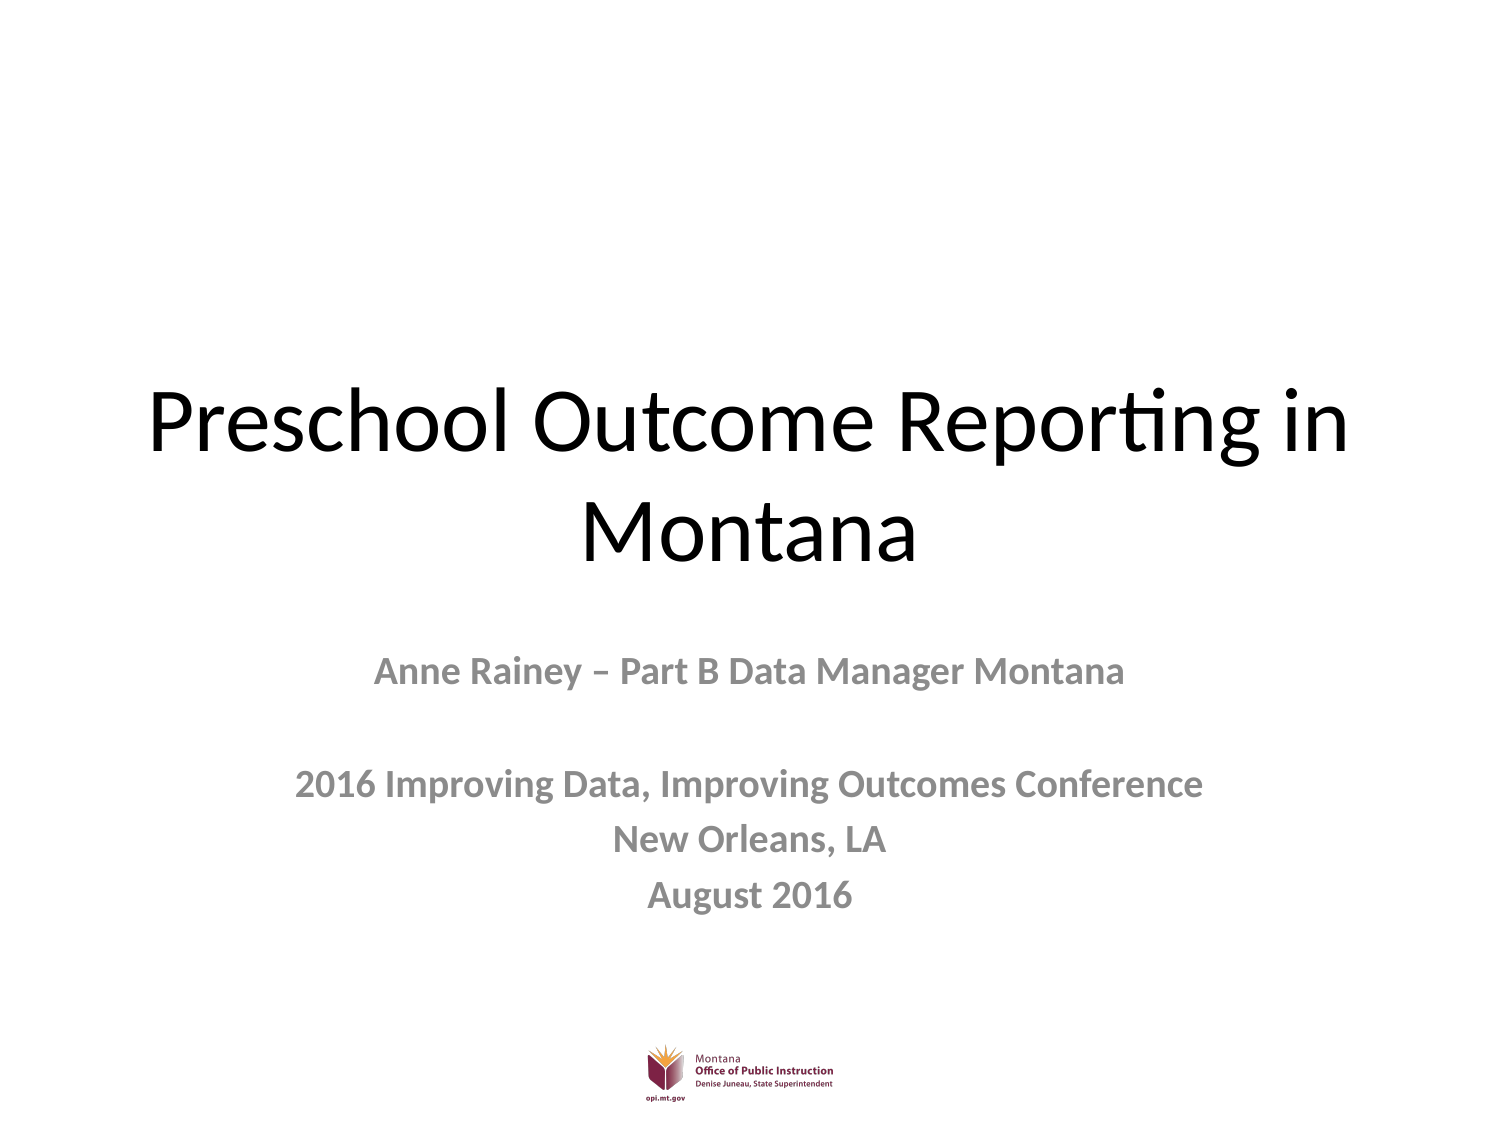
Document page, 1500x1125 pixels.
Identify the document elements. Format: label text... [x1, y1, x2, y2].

title Preschool Outcome Reporting in Montana [112, 349, 1388, 591]
picture [636, 1042, 839, 1103]
subtitle Anne Rainey – Part B Data Manager Montana 2016 Improving Data, Improving Outcomes Conference New Orleans, LA August 2016 [224, 637, 1276, 926]
